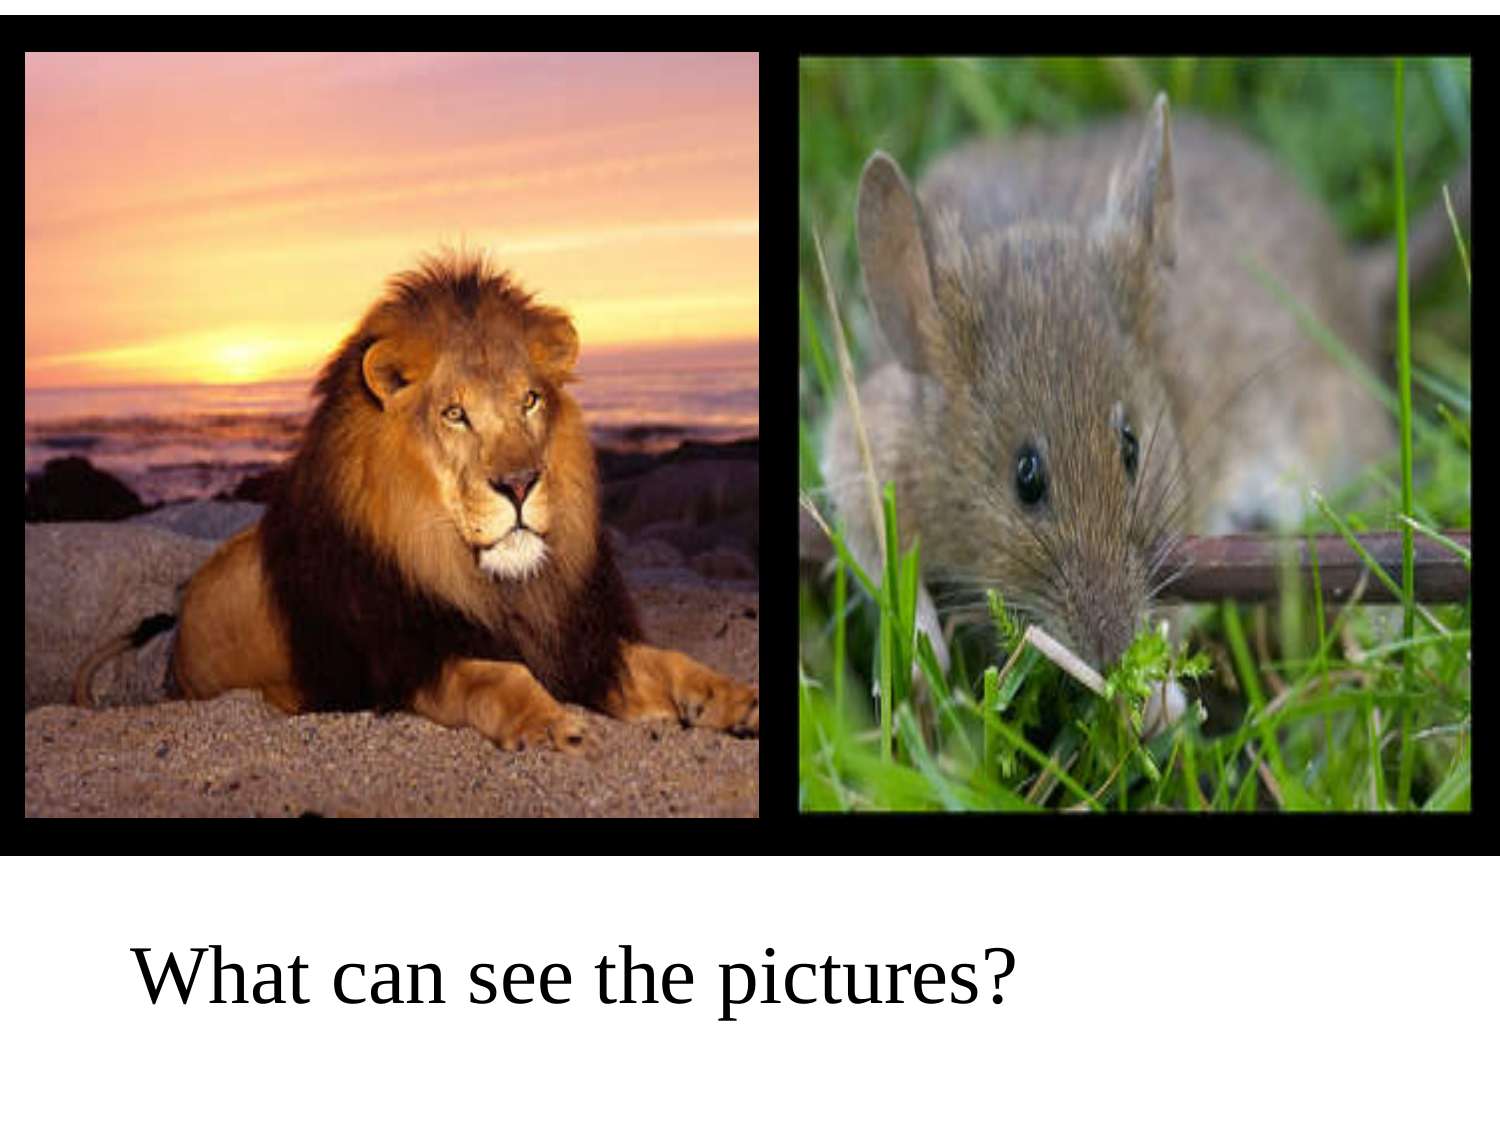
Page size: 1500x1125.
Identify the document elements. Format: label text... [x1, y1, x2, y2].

text_box What can see the pictures? [87, 912, 1063, 1028]
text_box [24, 52, 1475, 819]
